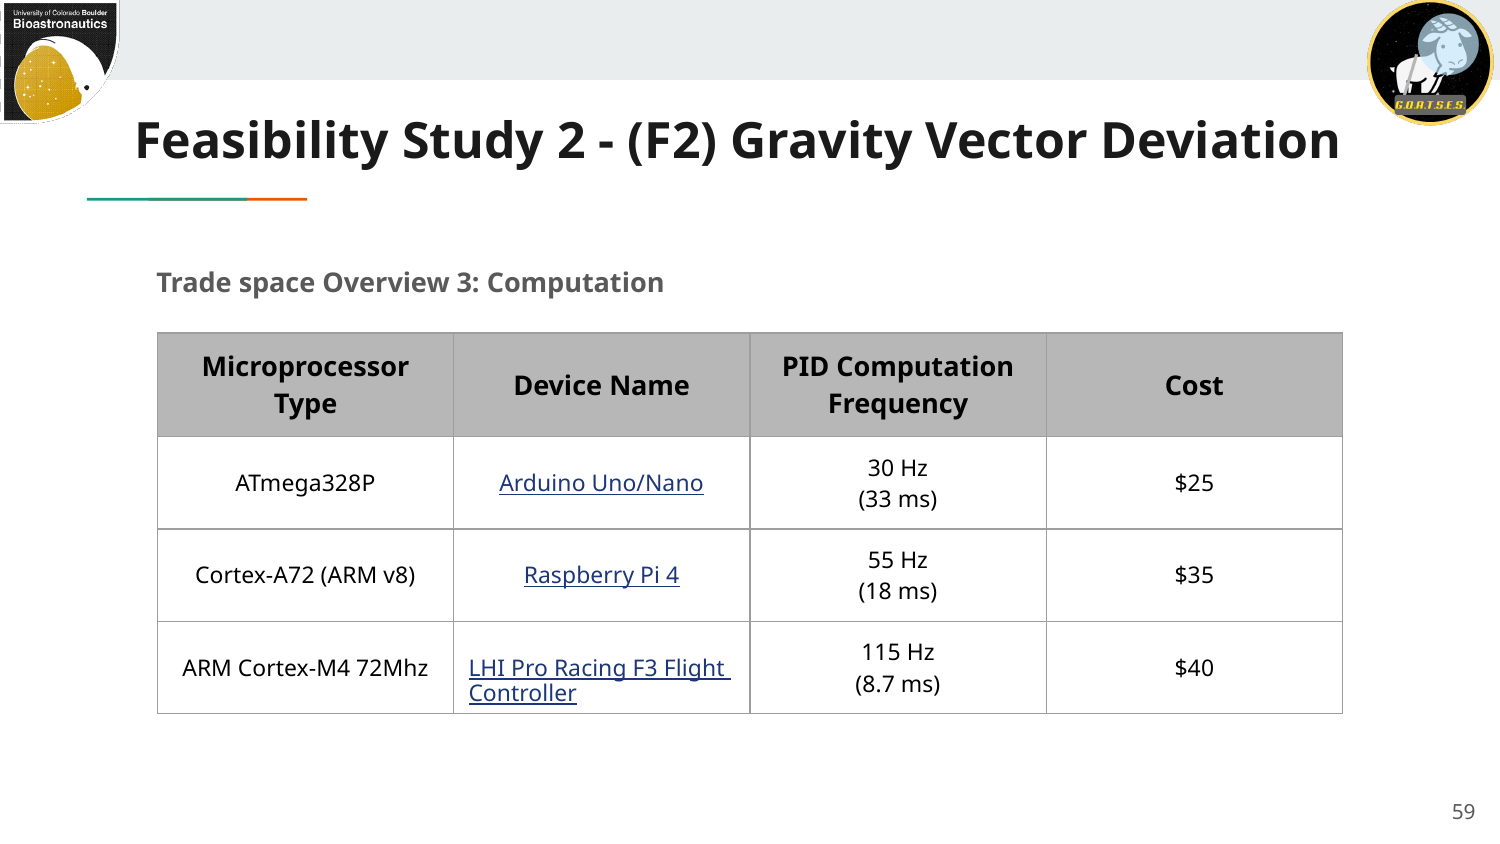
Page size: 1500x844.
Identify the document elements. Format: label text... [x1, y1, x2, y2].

table_cell $25 [1047, 437, 1342, 528]
table_cell ATmega328P [158, 437, 453, 528]
list Trade space Overview 3: Computation [141, 245, 1403, 302]
table_cell Arduino Uno/Nano [454, 437, 749, 528]
table_cell Cortex-A72 (ARM v8) [158, 530, 453, 621]
table_header Cost [1047, 334, 1342, 436]
table_cell $35 [1047, 530, 1342, 621]
table_header Device Name [454, 334, 749, 436]
table_header Microprocessor Type [158, 334, 453, 436]
picture [0, 0, 120, 124]
table_cell 115 Hz (8.7 ms) [751, 622, 1046, 713]
table_header PID Computation Frequency [751, 334, 1046, 436]
table_cell Raspberry Pi 4 [454, 530, 749, 621]
table_cell 30 Hz (33 ms) [751, 437, 1046, 528]
table_cell 55 Hz (18 ms) [751, 530, 1046, 621]
table_cell LHI Pro Racing F3 Flight Controller [454, 622, 749, 713]
picture [1364, 0, 1500, 126]
slide_number 59 [1400, 779, 1491, 844]
table_cell ARM Cortex-M4 72Mhz [158, 622, 453, 713]
title Feasibility Study 2 - (F2) Gravity Vector Deviation [119, 83, 1381, 196]
table_cell $40 [1047, 622, 1342, 713]
